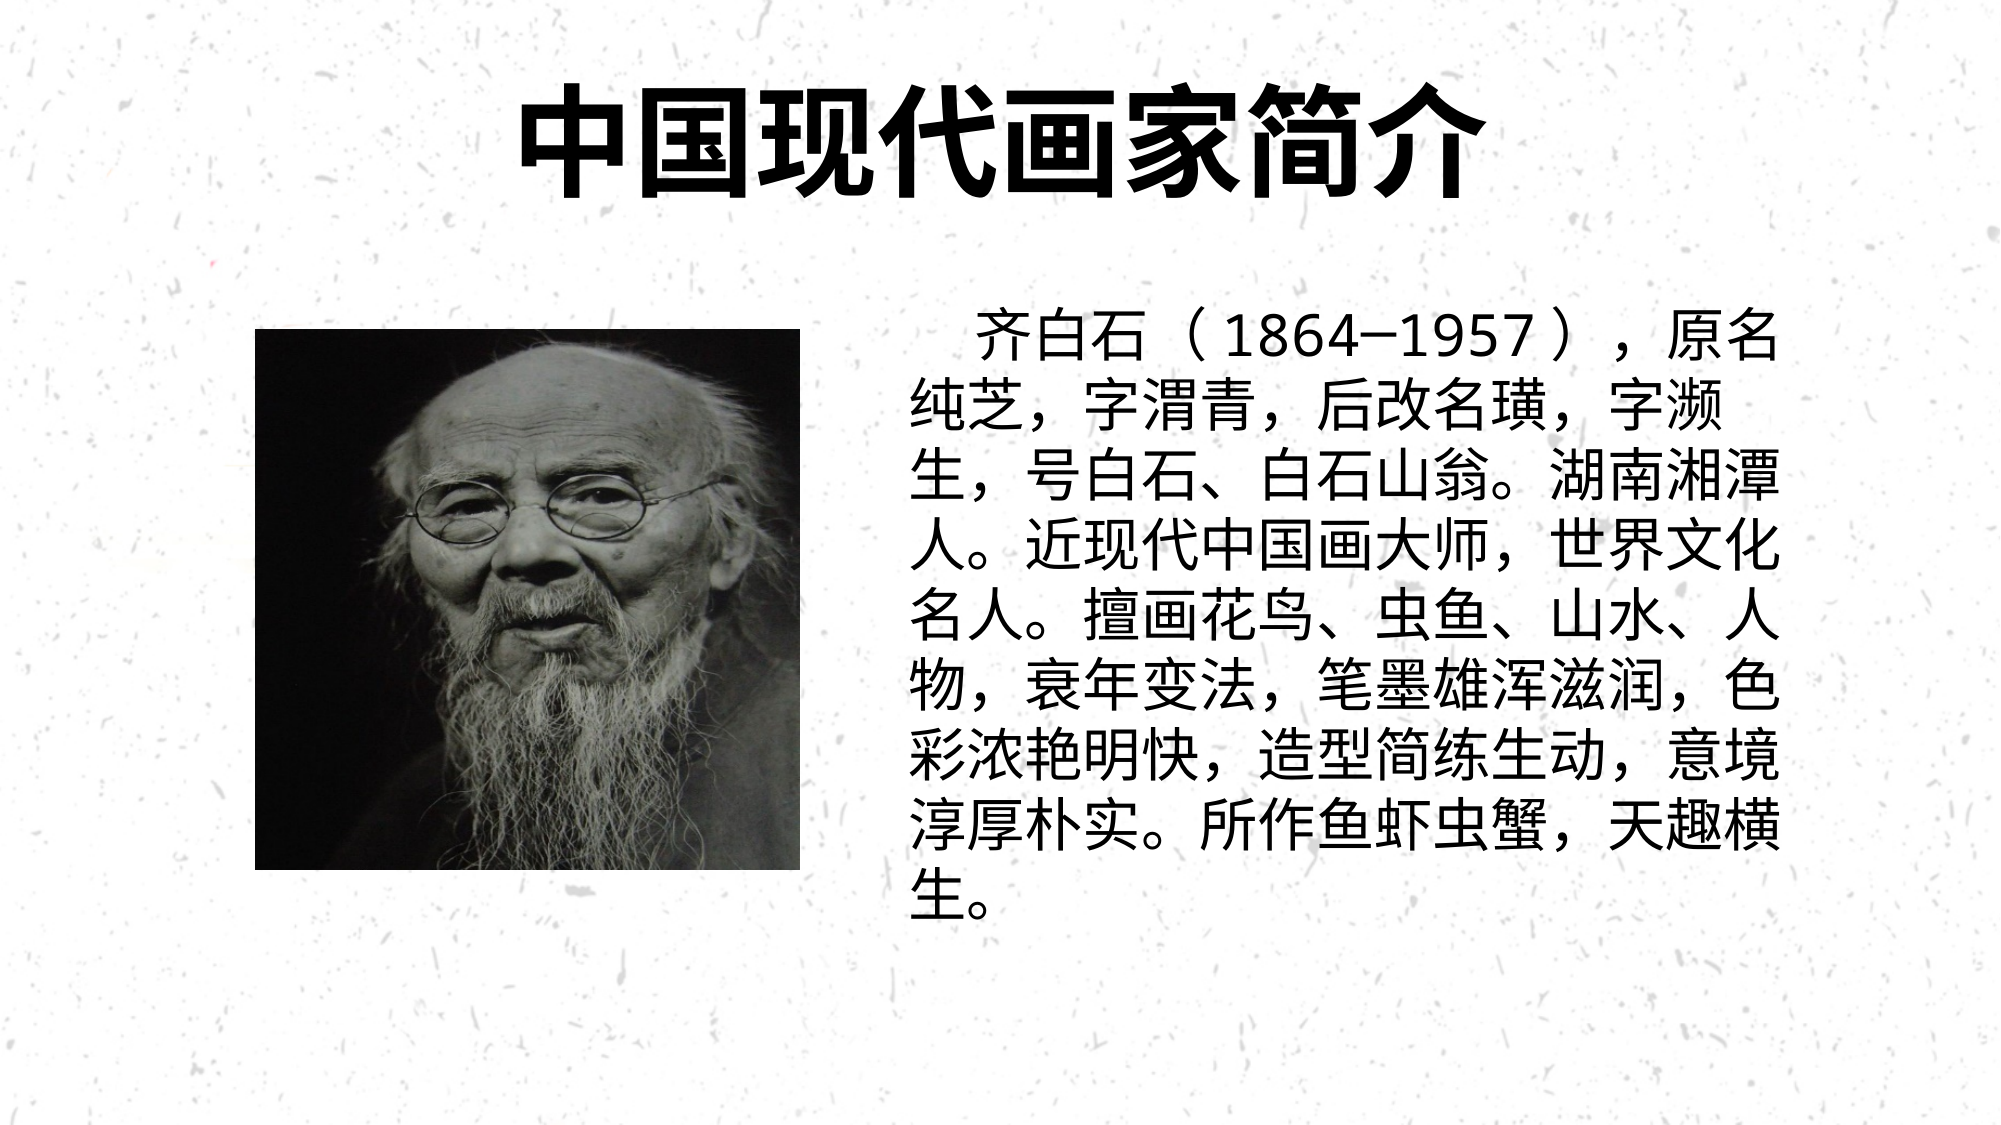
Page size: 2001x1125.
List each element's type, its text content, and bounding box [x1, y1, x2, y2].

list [255, 329, 800, 871]
title 中国现代画家简介 [99, 45, 1900, 233]
picture [0, 0, 2001, 1125]
text_box 齐白石（1864─1957），原名纯芝，字渭青，后改名璜，字濒生，号白石、白石山翁。湖南湘潭人。近现代中国画大师，世界文化名人。擅画花鸟、虫鱼、山水、人物，衰年变法，笔墨雄浑滋润，色彩浓艳明快，造型简练生动，意境淳厚朴实。所作鱼虾虫蟹，天趣横生。 [893, 290, 1804, 936]
